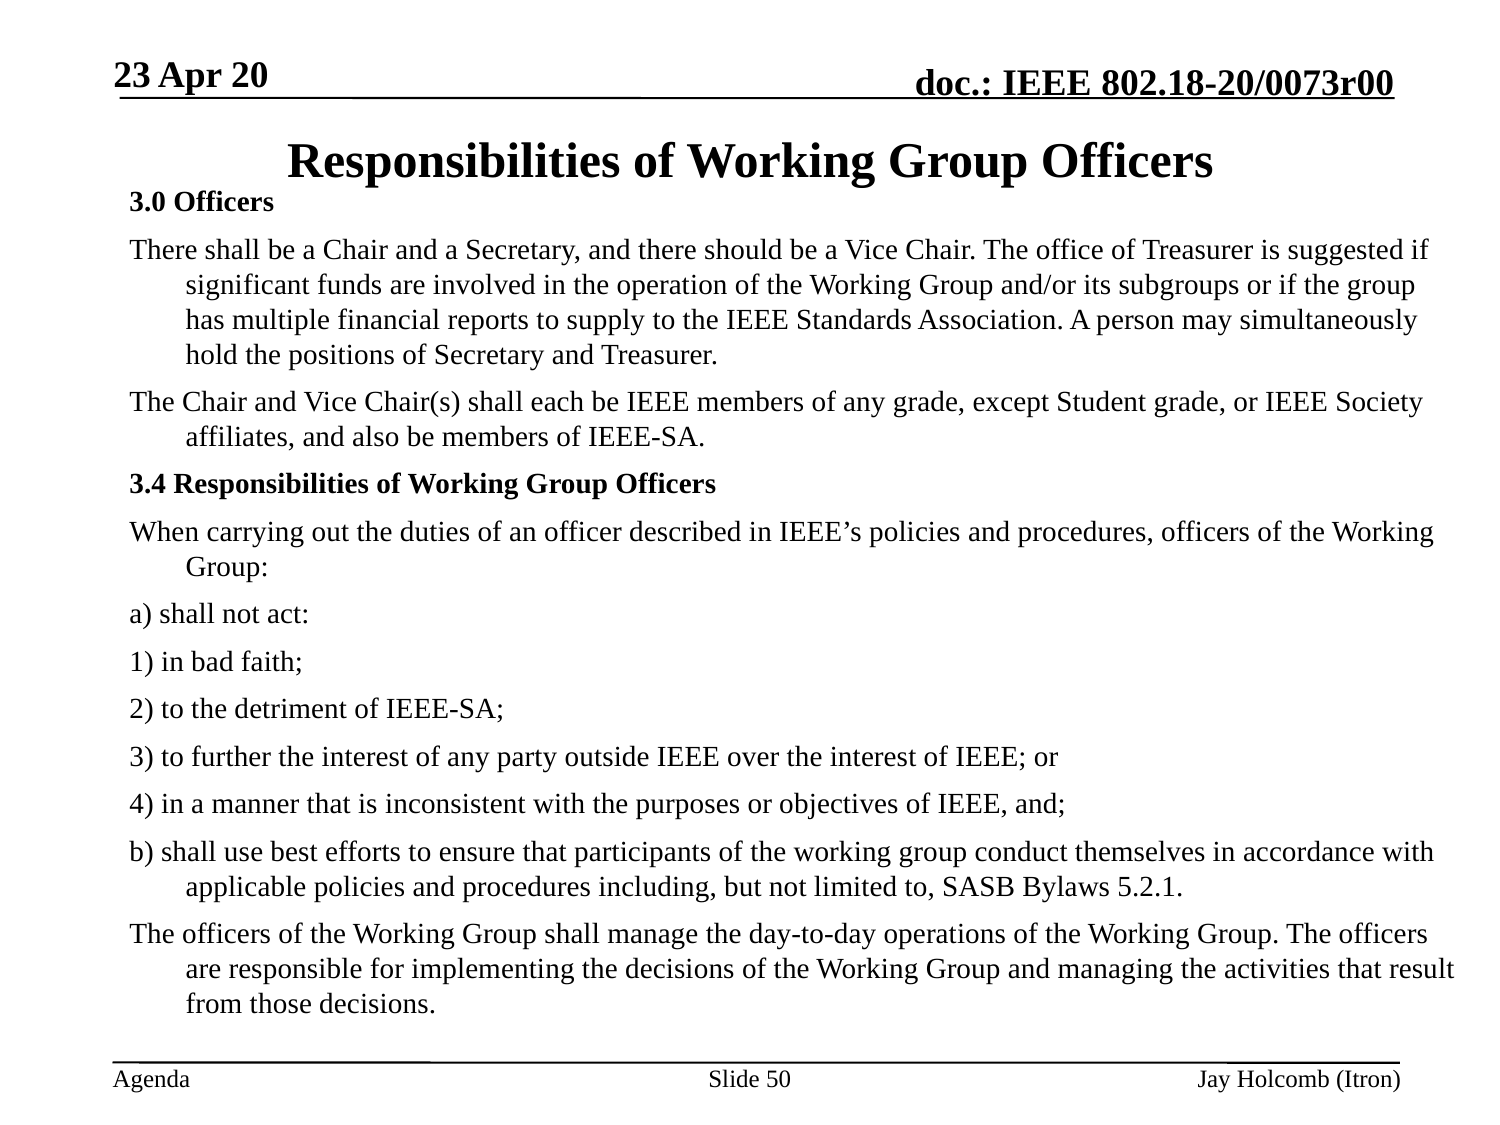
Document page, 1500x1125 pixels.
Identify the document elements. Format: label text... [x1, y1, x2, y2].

title Responsibilities of Working Group Officers [113, 101, 1389, 213]
list 3.0 Officers There shall be a Chair and a Secretary, and there should be a Vice Chair. The office of Treasurer is suggested if significant funds are involved in the operation of the Working Group and/or its subgroups or if the group has multiple financial reports to supply to the IEEE Standards Association. A person may simultaneously hold the positions of Secretary and Treasurer. The Chair and Vice Chair(s) shall each be IEEE members of any grade, except Student grade, or IEEE Society affiliates, and also be members of IEEE-SA. 3.4 Responsibilities of Working Group Officers When carrying out the duties of an officer described in IEEE’s policies and procedures, officers of the Working Group: a) shall not act: 1) in bad faith; 2) to the detriment of IEEE-SA; 3) to further the interest of any party outside IEEE over the interest of IEEE; or 4) in a manner that is inconsistent with the purposes or objectives of IEEE, and; b) shall use best efforts to ensure that participants of the working group conduct themselves in accordance with applicable policies and procedures including, but not limited to, SASB Bylaws 5.2.1. The officers of the Working Group shall manage the day-to-day operations of the Working Group. The officers are responsible for implementing the decisions of the Working Group and managing the activities that result from those decisions. [114, 174, 1476, 850]
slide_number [113, 49, 476, 96]
slide_number Slide 50 [699, 1061, 800, 1123]
footer Jay Holcomb (Itron) [878, 1061, 1402, 1093]
